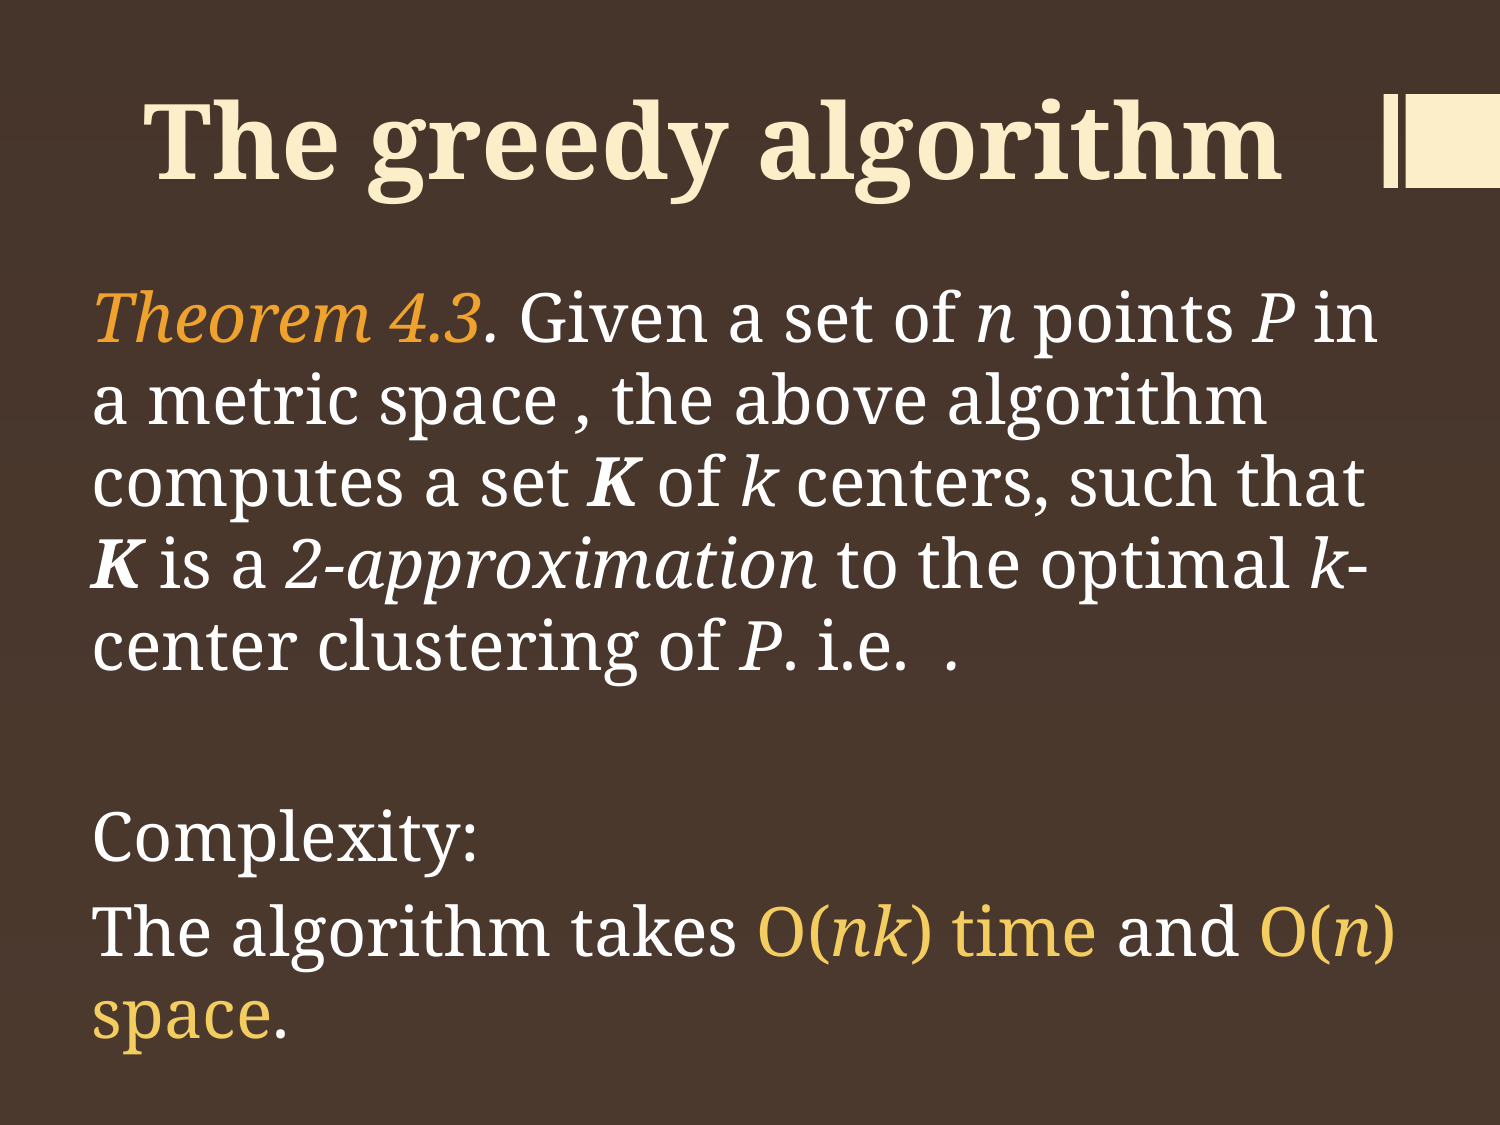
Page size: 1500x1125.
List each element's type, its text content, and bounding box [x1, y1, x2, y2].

title The greedy algorithm [128, 54, 1329, 209]
